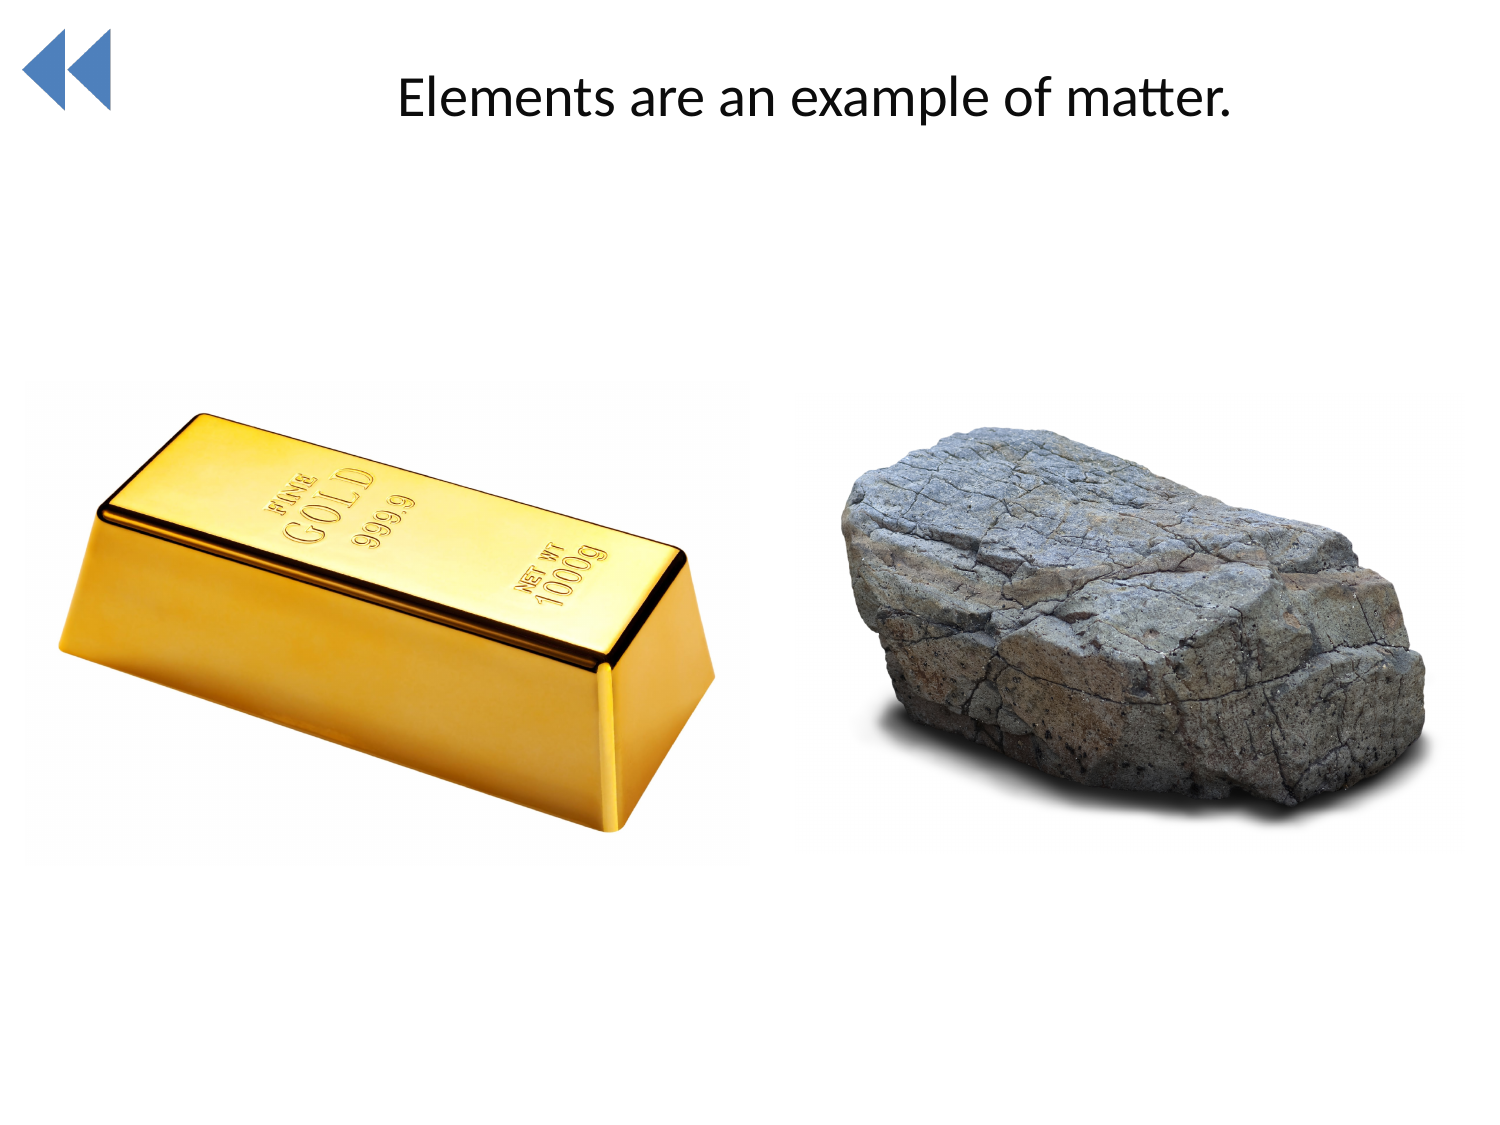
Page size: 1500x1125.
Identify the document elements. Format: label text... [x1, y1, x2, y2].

text_box Elements are an example of matter. [240, 50, 1391, 227]
picture [24, 381, 751, 866]
text_box [0, 0, 140, 140]
picture [795, 393, 1466, 854]
